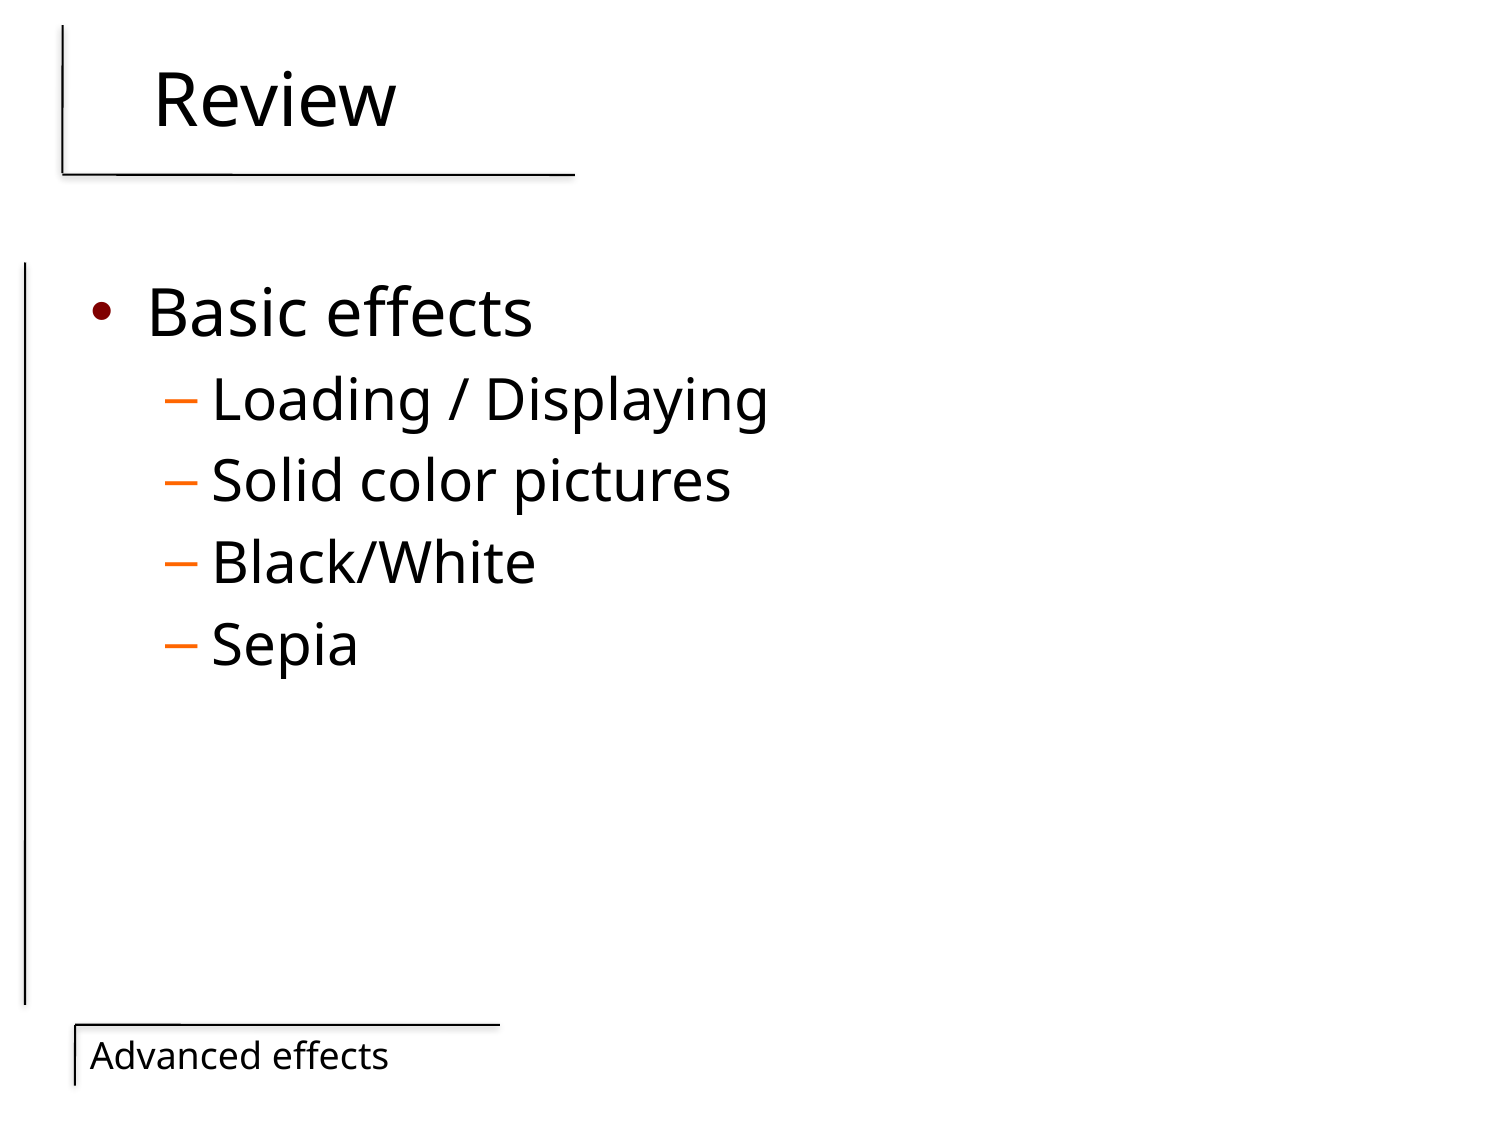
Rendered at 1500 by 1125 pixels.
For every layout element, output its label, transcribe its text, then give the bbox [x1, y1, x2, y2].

list Basic effects Loading / Displaying Solid color pictures Black/White Sepia [75, 262, 1425, 1005]
title Review [75, 24, 475, 168]
